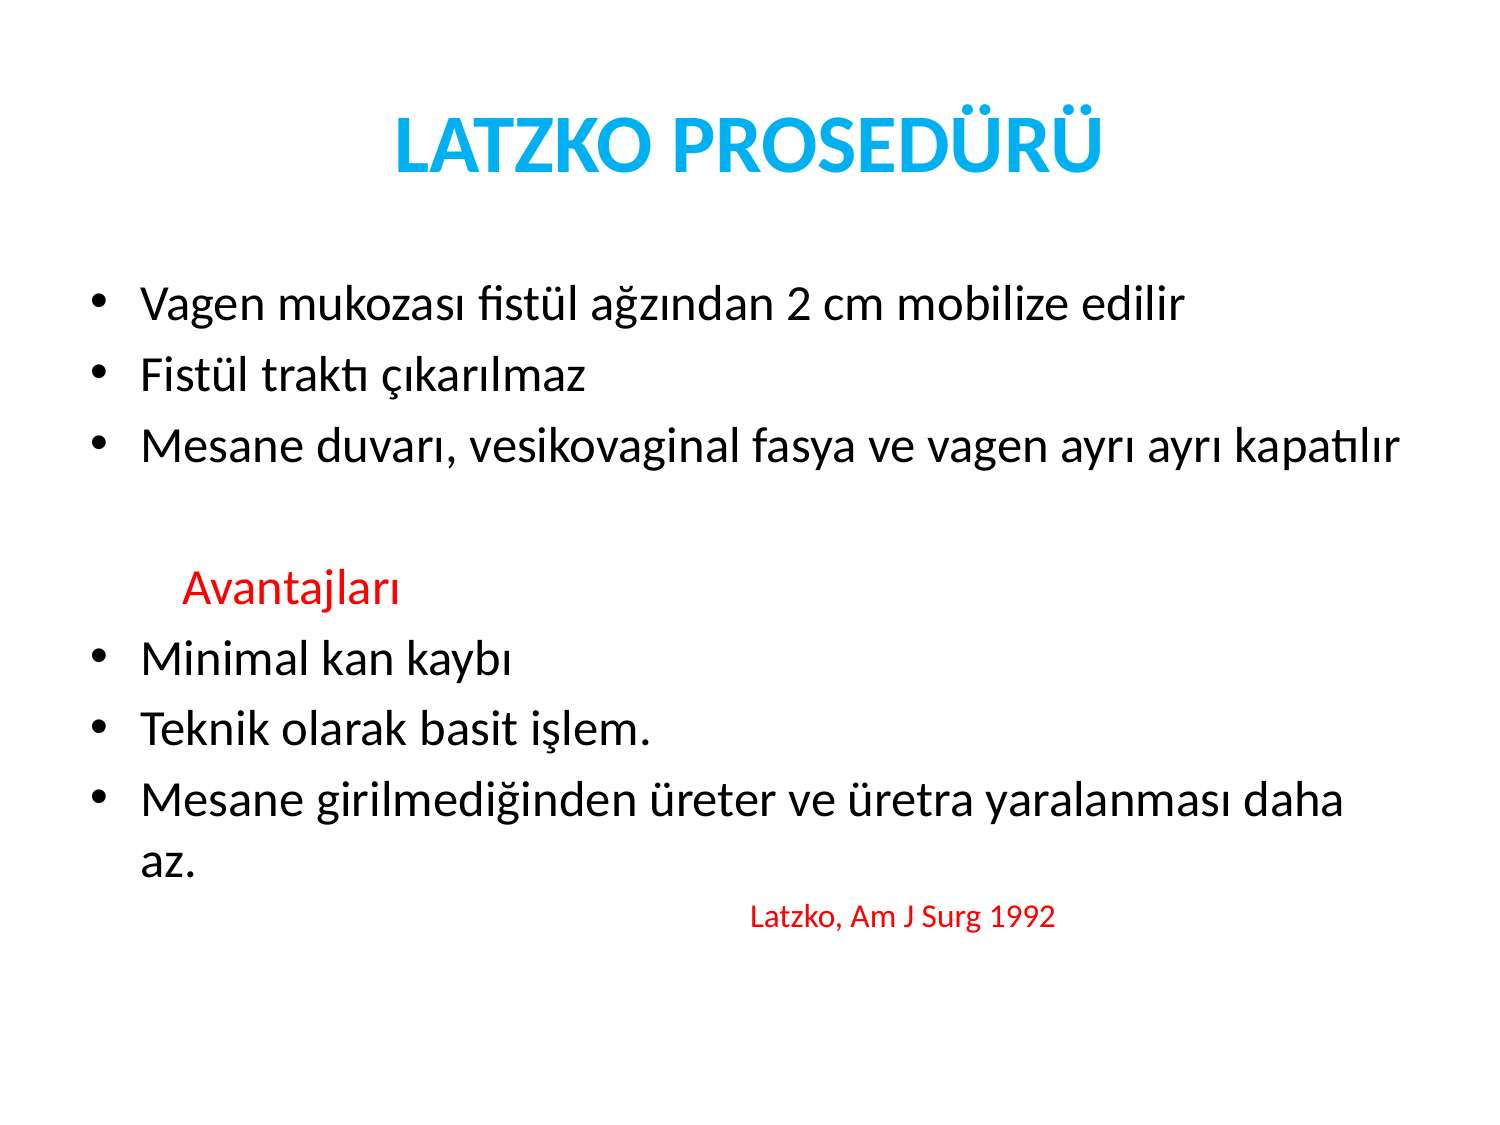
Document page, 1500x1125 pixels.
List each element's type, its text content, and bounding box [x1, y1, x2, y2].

list Vagen mukozası fistül ağzından 2 cm mobilize edilir Fistül traktı çıkarılmaz Mesane duvarı, vesikovaginal fasya ve vagen ayrı ayrı kapatılır Avantajları Minimal kan kaybı Teknik olarak basit işlem. Mesane girilmediğinden üreter ve üretra yaralanması daha az. Latzko, Am J Surg 1992 [75, 262, 1425, 1005]
title LATZKO PROSEDÜRÜ [75, 45, 1425, 233]
